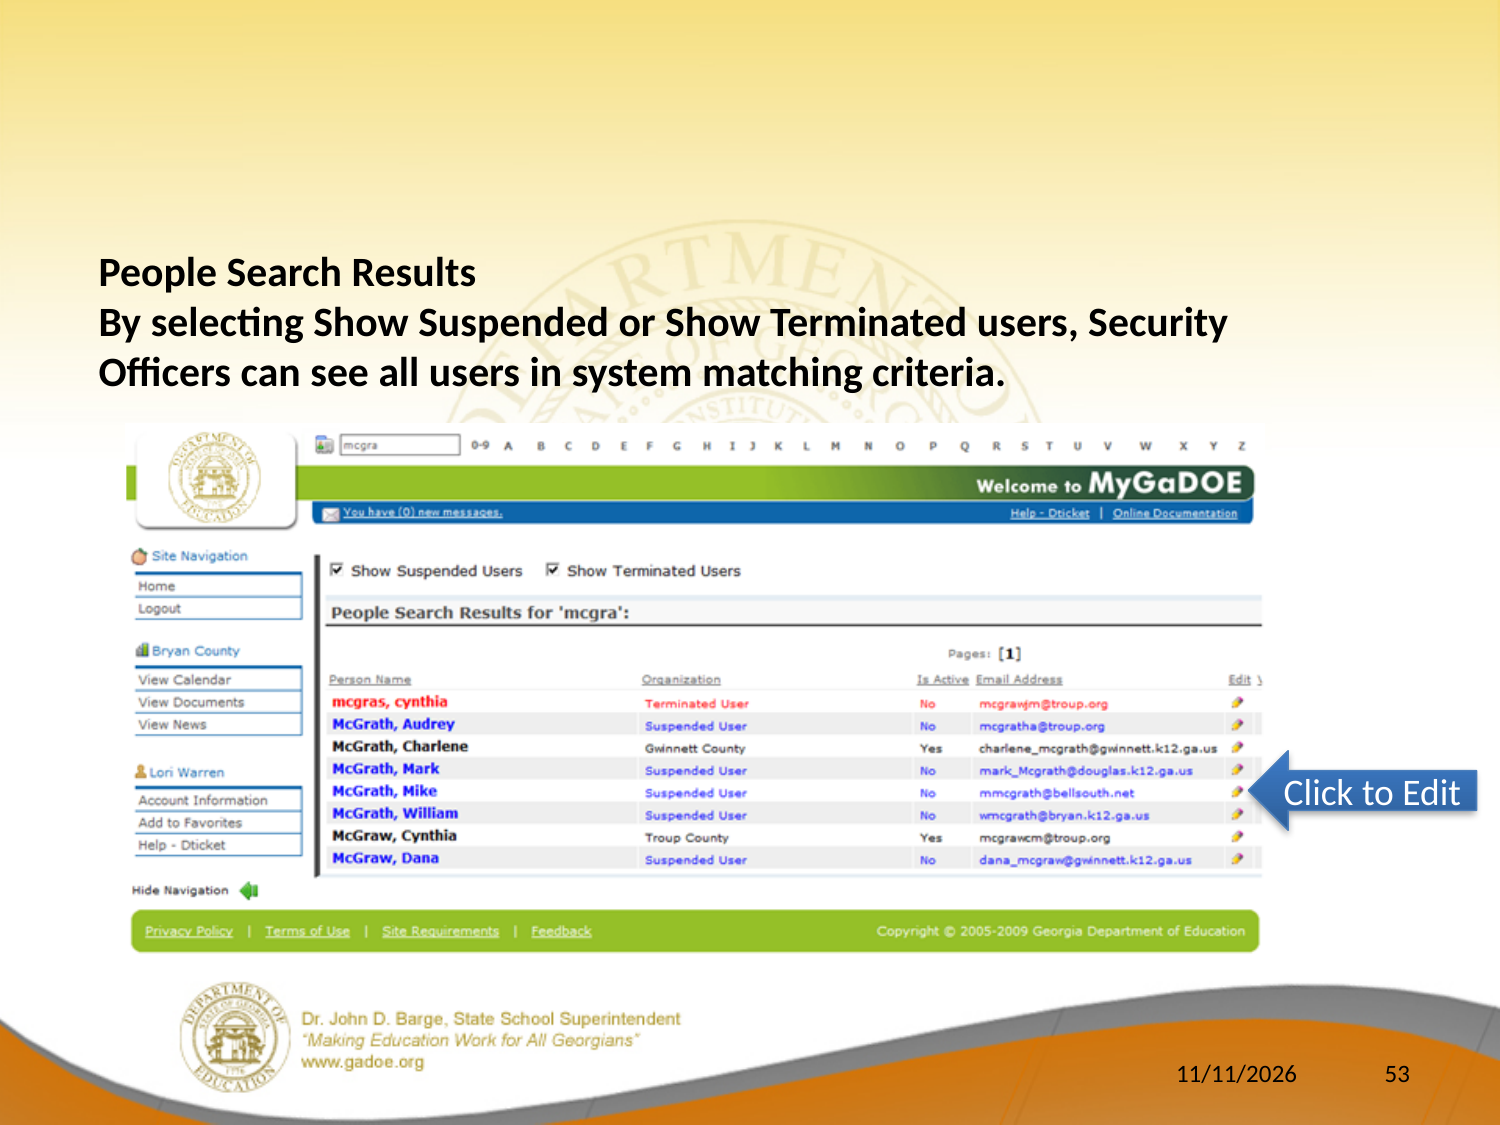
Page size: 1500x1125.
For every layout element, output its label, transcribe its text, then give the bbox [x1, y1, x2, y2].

slide_number 53 [1325, 1042, 1425, 1103]
picture [0, 0, 1500, 1125]
text_box Click to Edit [1268, 750, 1478, 831]
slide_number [1137, 1042, 1313, 1103]
text_box People Search Results By selecting Show Suspended or Show Terminated users, Security Officers can see all users in system matching criteria. [83, 237, 1298, 402]
